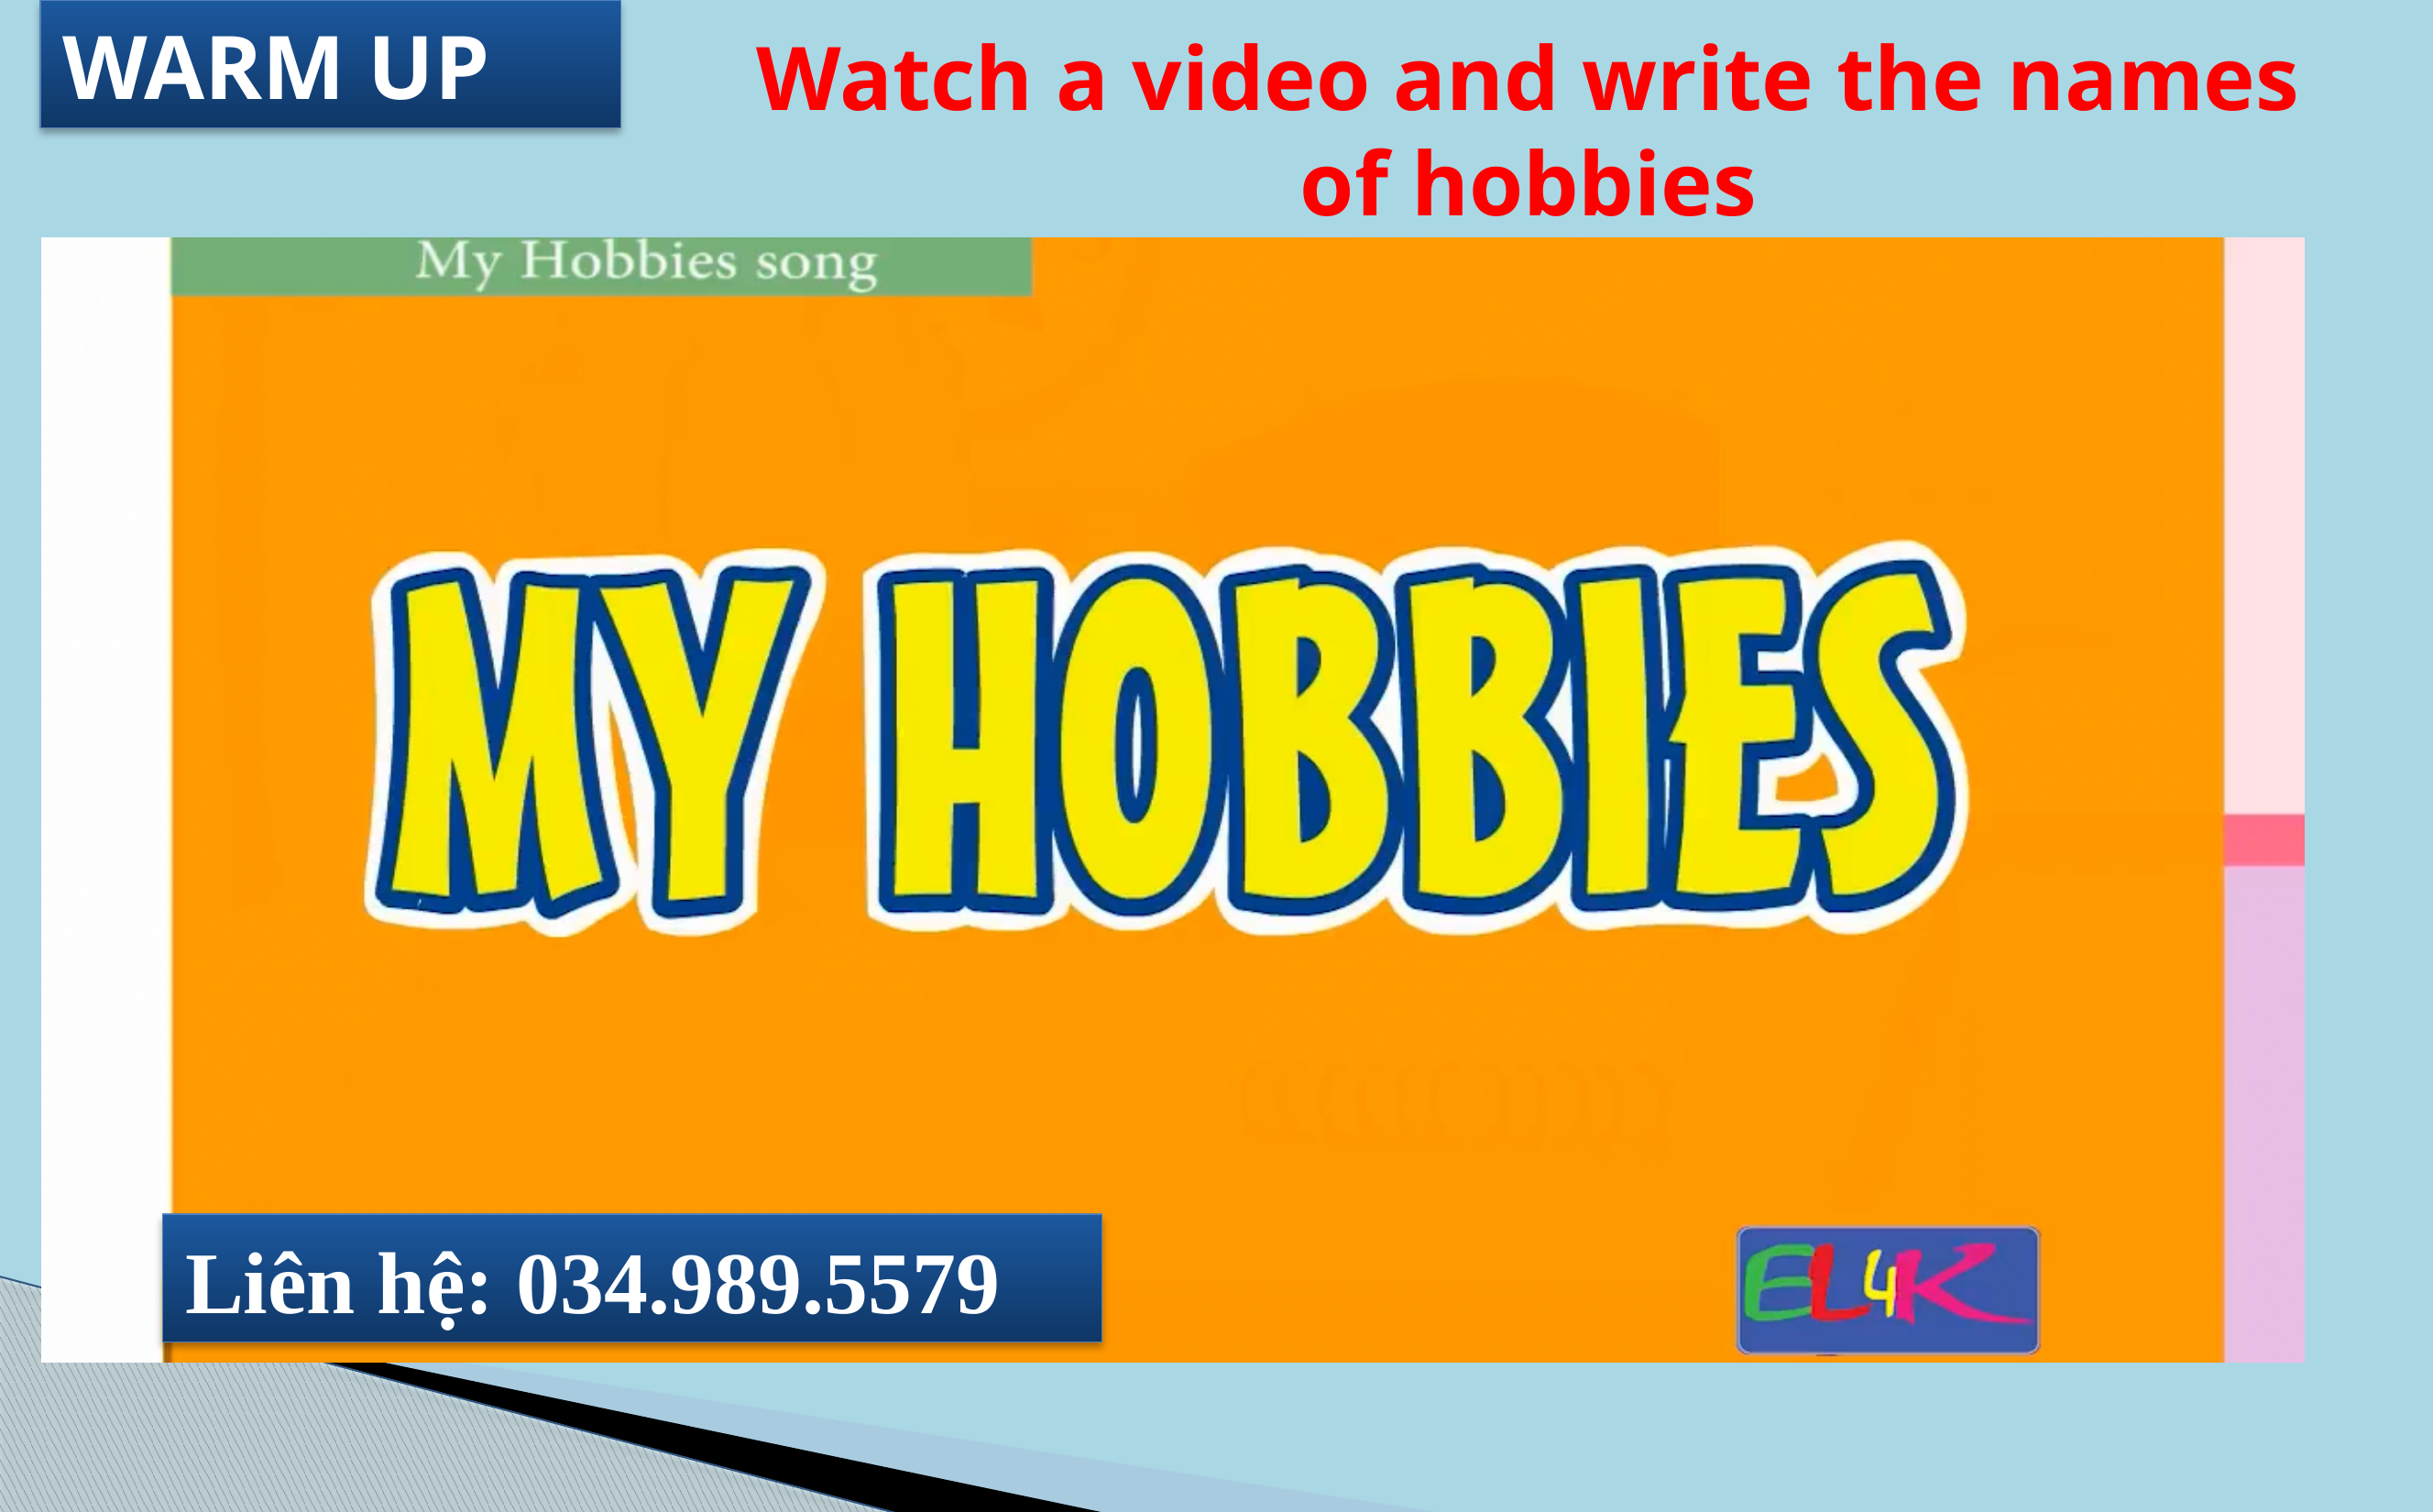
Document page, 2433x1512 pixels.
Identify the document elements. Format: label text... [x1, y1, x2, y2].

text_box Watch a video and write the names of hobbies [718, 11, 2340, 245]
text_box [39, 236, 2306, 1364]
text_box WARM UP [39, 0, 621, 128]
